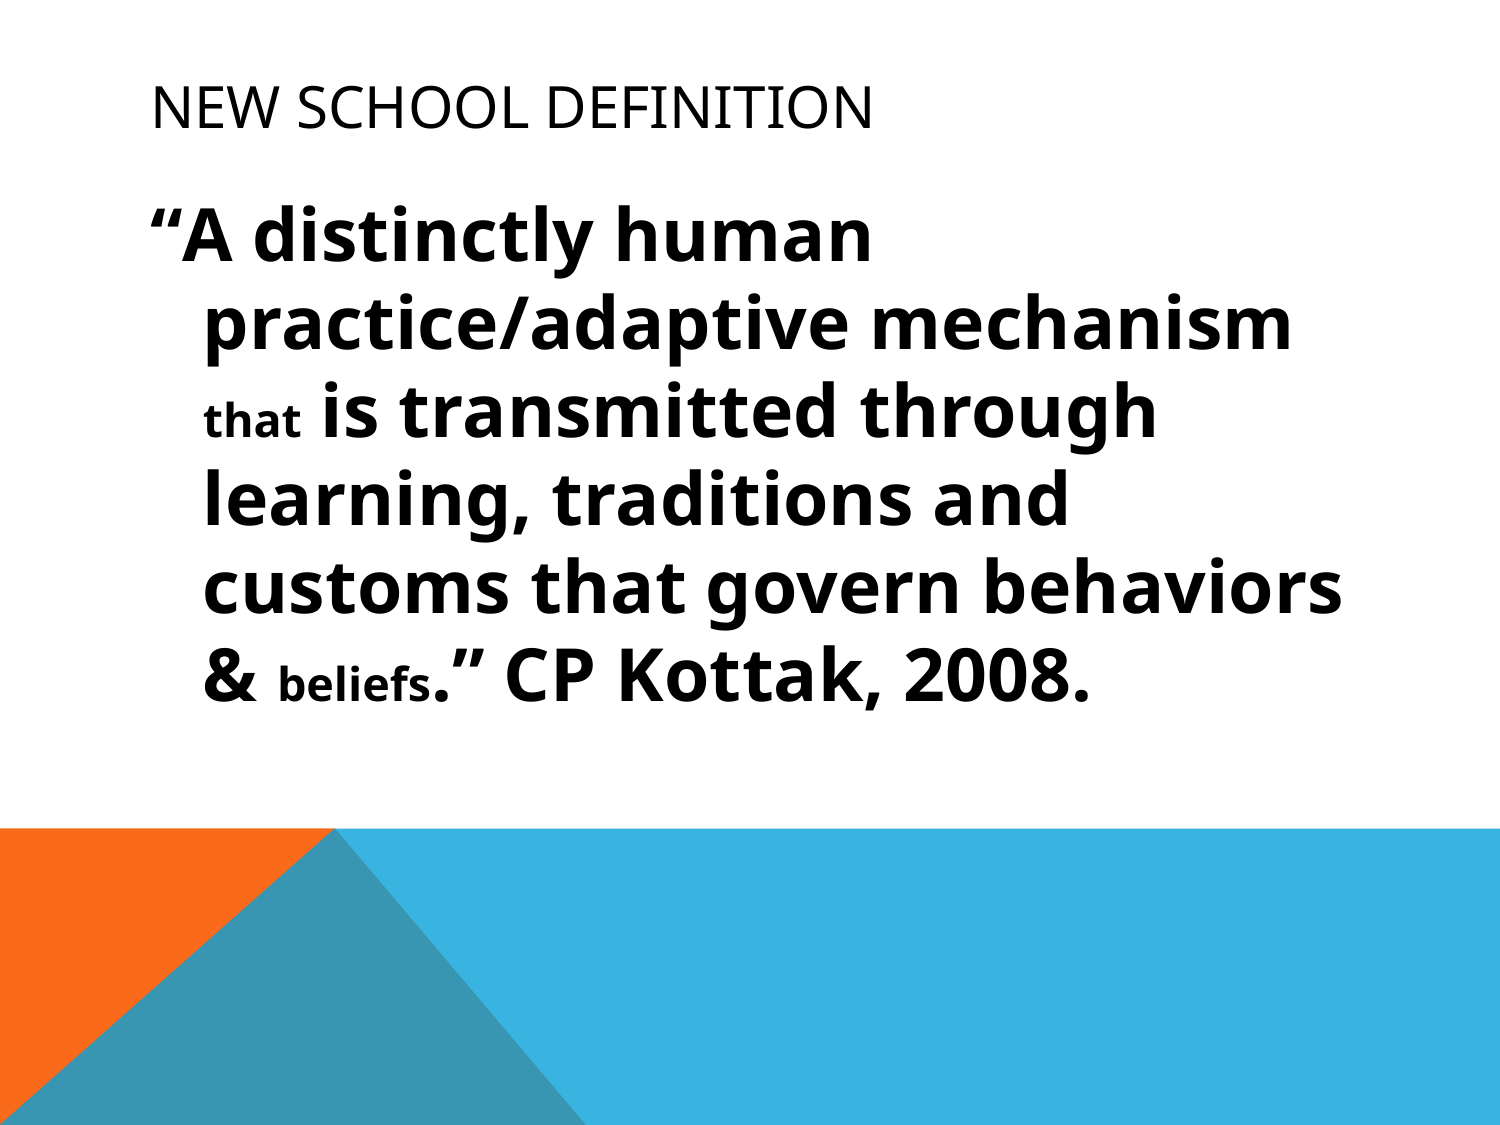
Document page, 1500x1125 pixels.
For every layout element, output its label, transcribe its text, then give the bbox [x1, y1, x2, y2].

title New School Definition [135, 60, 1369, 150]
list “A distinctly human practice/adaptive mechanism that is transmitted through learning, traditions and customs that govern behaviors & beliefs.” CP Kottak, 2008. [135, 180, 1369, 768]
